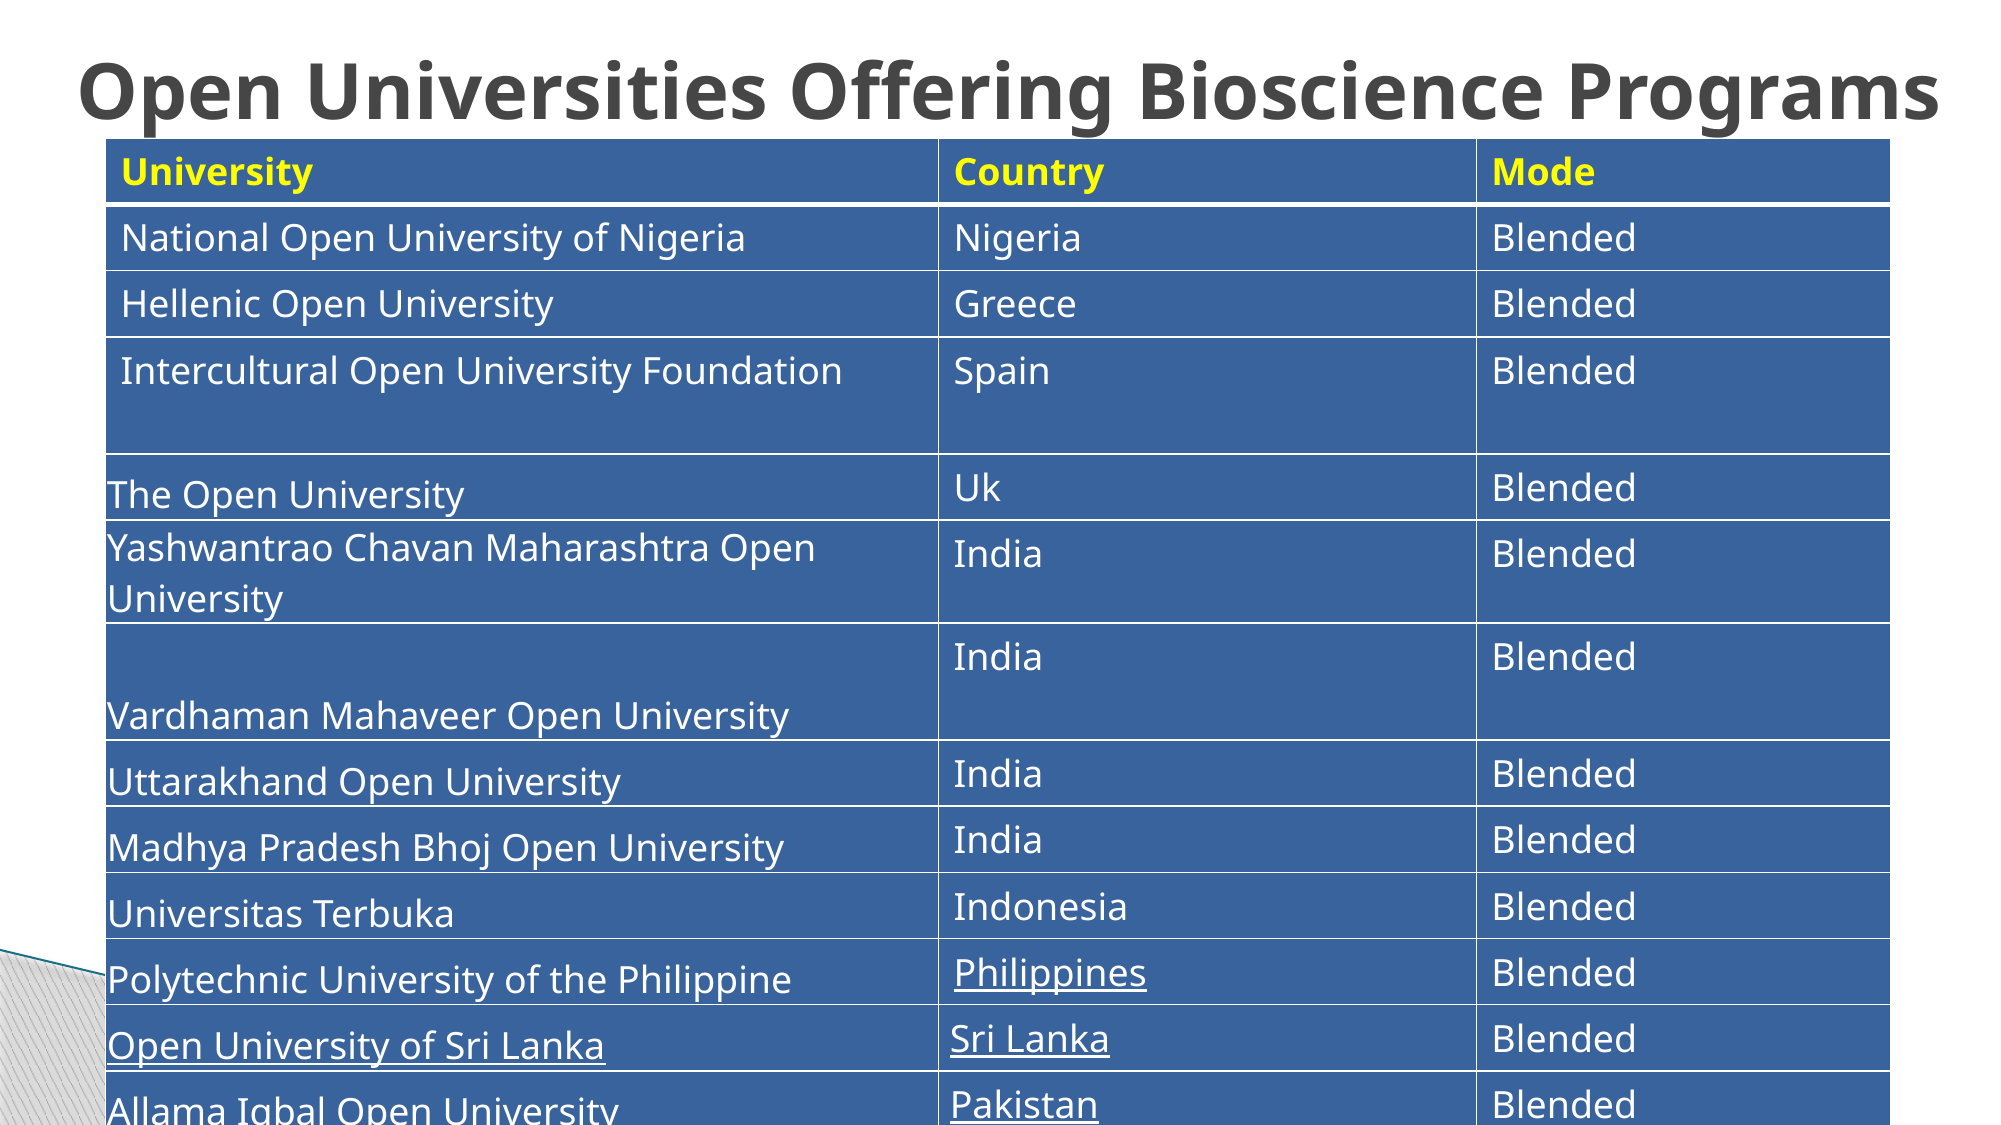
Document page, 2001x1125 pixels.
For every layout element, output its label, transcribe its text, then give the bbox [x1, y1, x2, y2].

table_cell Blended [1477, 939, 1890, 1004]
table_cell Indonesia [939, 873, 1476, 938]
table_cell Spain [939, 338, 1476, 453]
table_cell The Open University [106, 455, 938, 519]
table_cell Blended [1477, 807, 1890, 872]
table_cell Pakistan [939, 1072, 1476, 1125]
table_cell Greece [939, 271, 1476, 336]
table_cell Universitas Terbuka [106, 873, 938, 938]
table_cell Intercultural Open University Foundation [106, 338, 938, 453]
table_cell Madhya Pradesh Bhoj Open University [106, 807, 938, 872]
table_cell National Open University of Nigeria [106, 207, 938, 270]
table_cell India [939, 807, 1476, 872]
table_cell Nigeria [939, 207, 1476, 270]
table_header University [106, 163, 938, 202]
table_cell Blended [1477, 1005, 1890, 1070]
table_cell India [939, 624, 1476, 739]
table_header Country [939, 163, 1476, 202]
table_cell Blended [1477, 873, 1890, 938]
table_cell Blended [1477, 521, 1890, 622]
table_cell Blended [1477, 271, 1890, 336]
table_cell Blended [1477, 338, 1890, 453]
table_cell Blended [1477, 741, 1890, 805]
table_cell India [939, 741, 1476, 805]
table_cell Hellenic Open University [106, 271, 938, 336]
table_cell Polytechnic University of the Philippine [106, 939, 938, 1004]
table_cell Uttarakhand Open University [106, 741, 938, 805]
table_cell Allama Iqbal Open University [106, 1072, 938, 1125]
table_cell Blended [1477, 624, 1890, 739]
table_cell Vardhaman Mahaveer Open University [106, 624, 938, 739]
table_cell Philippines [939, 939, 1476, 1004]
table_cell Uk [939, 455, 1476, 519]
table_header Mode [1477, 163, 1890, 202]
table_cell Blended [1477, 1072, 1890, 1125]
table_cell Sri Lanka [939, 1005, 1476, 1070]
table_cell Yashwantrao Chavan Maharashtra Open University [106, 521, 938, 622]
table_cell Blended [1477, 455, 1890, 519]
table_cell India [939, 521, 1476, 622]
table_cell Blended [1477, 207, 1890, 270]
title Open Universities Offering Bioscience Programs [19, 16, 2000, 163]
table_cell Open University of Sri Lanka [106, 1005, 938, 1070]
